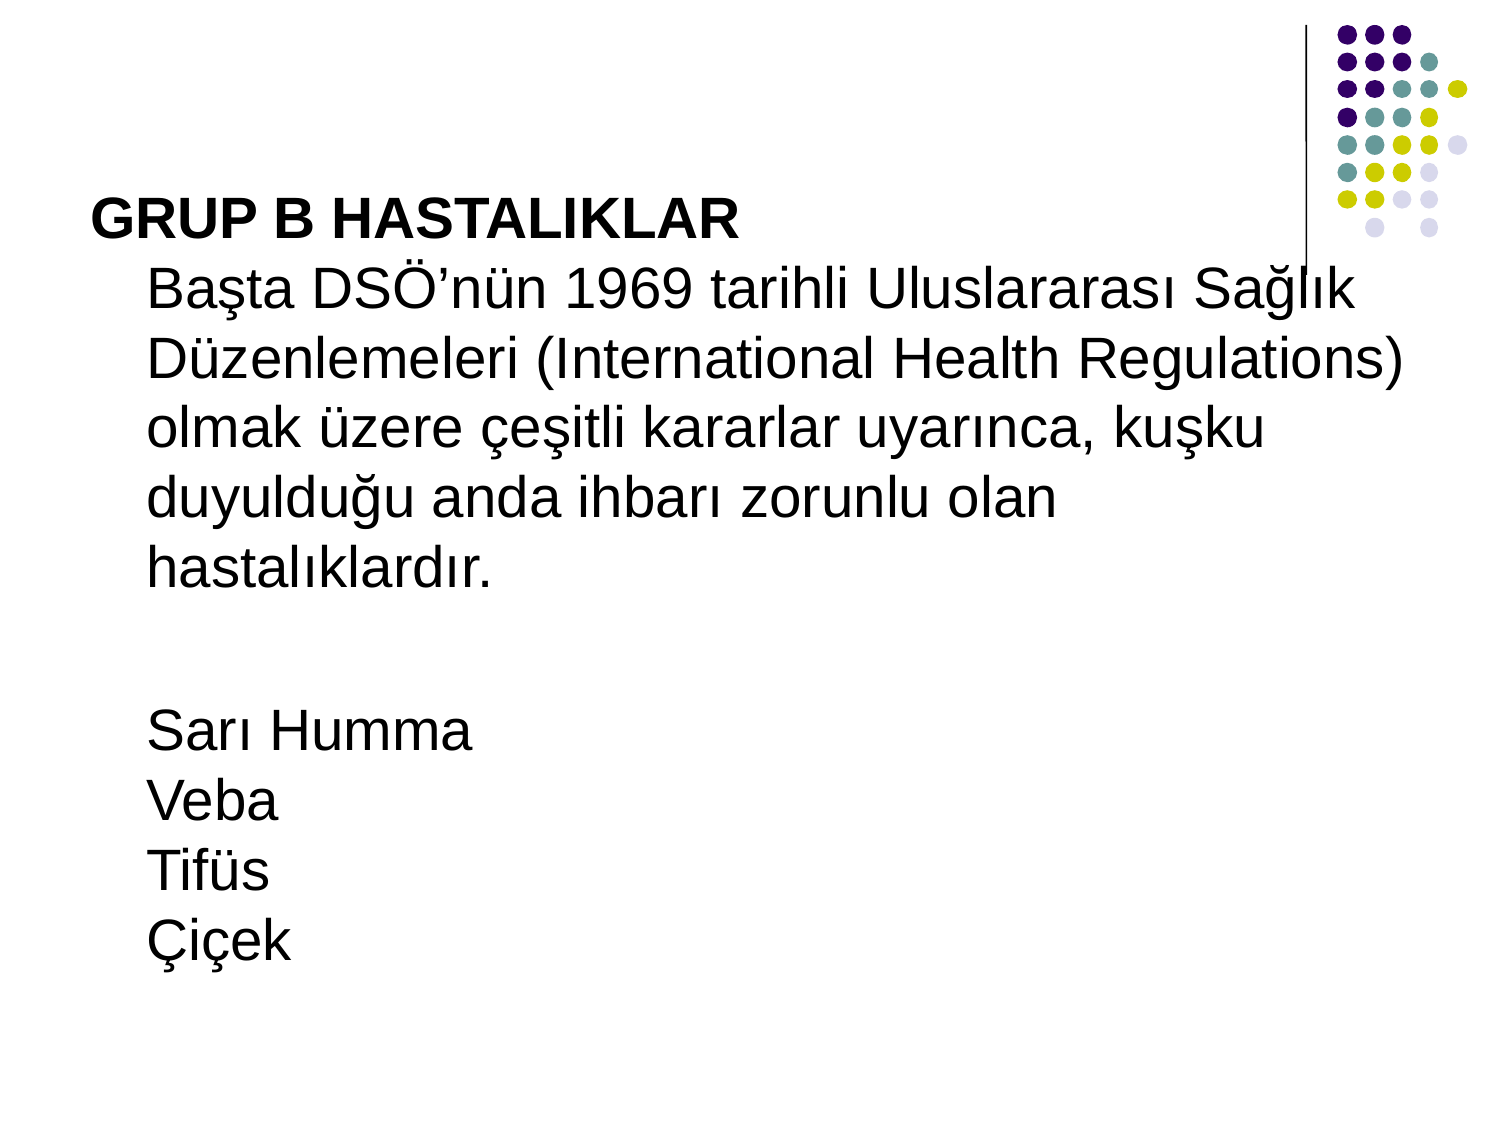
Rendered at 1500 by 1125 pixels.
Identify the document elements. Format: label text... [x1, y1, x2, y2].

list GRUP B HASTALIKLAR Başta DSÖ’nün 1969 tarihli Uluslararası Sağlık Düzenlemeleri (International Health Regulations) olmak üzere çeşitli kararlar uyarınca, kuşku duyulduğu anda ihbarı zorunlu olan hastalıklardır. Sarı Humma Veba Tifüs Çiçek [74, 172, 1426, 1006]
